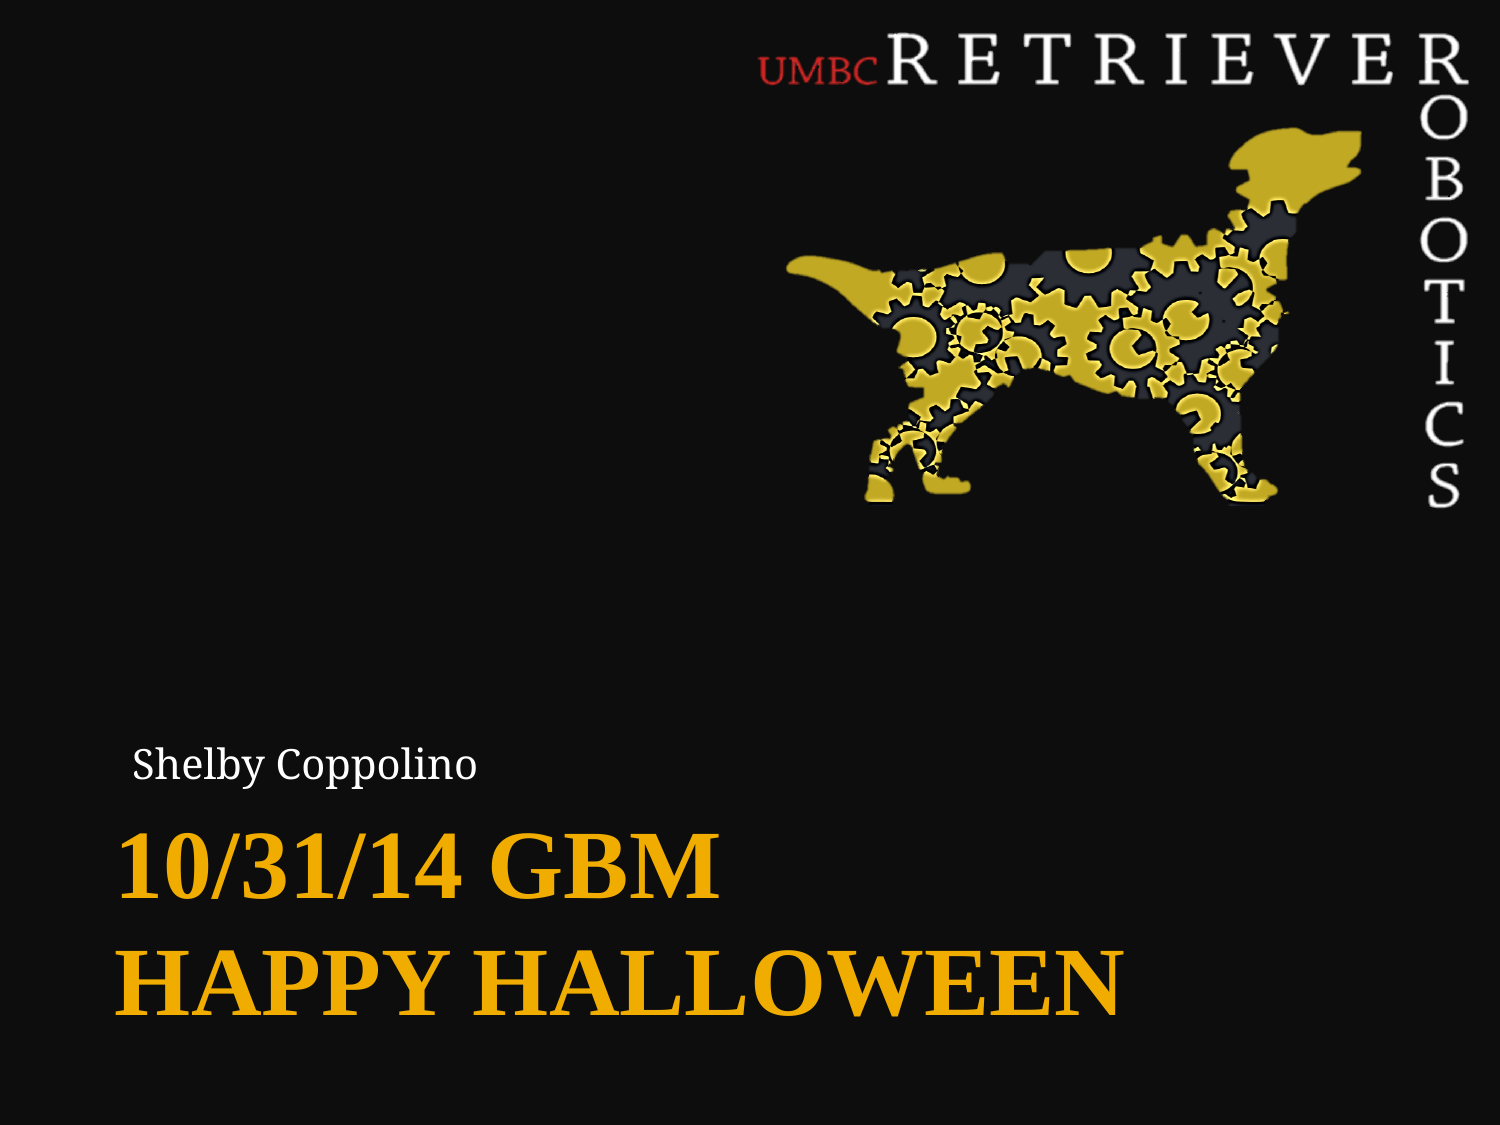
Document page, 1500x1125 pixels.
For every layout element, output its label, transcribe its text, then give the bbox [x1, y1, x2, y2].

picture [737, 13, 1481, 513]
subtitle Shelby Coppolino [112, 541, 1438, 788]
title 10/31/14 GBM HAPPY HALLOWEEN [99, 800, 1425, 1075]
